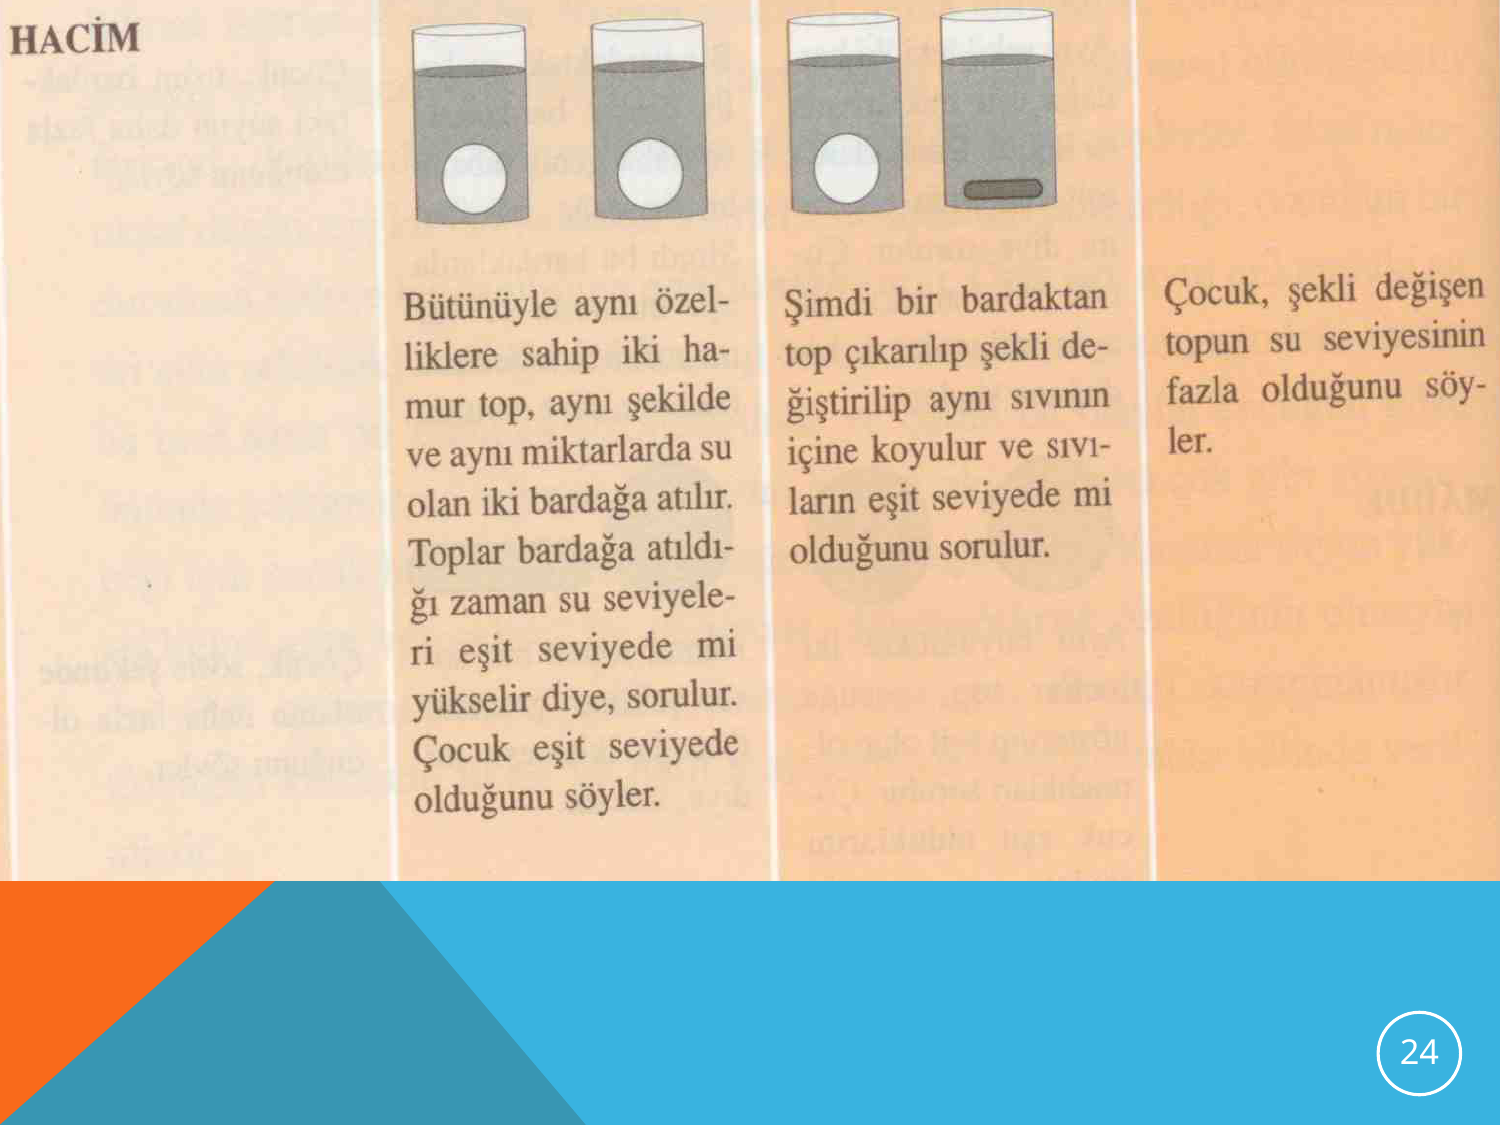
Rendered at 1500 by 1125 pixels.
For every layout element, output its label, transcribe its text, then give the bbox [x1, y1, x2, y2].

slide_number 24 [1376, 1010, 1463, 1097]
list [0, 0, 1500, 881]
